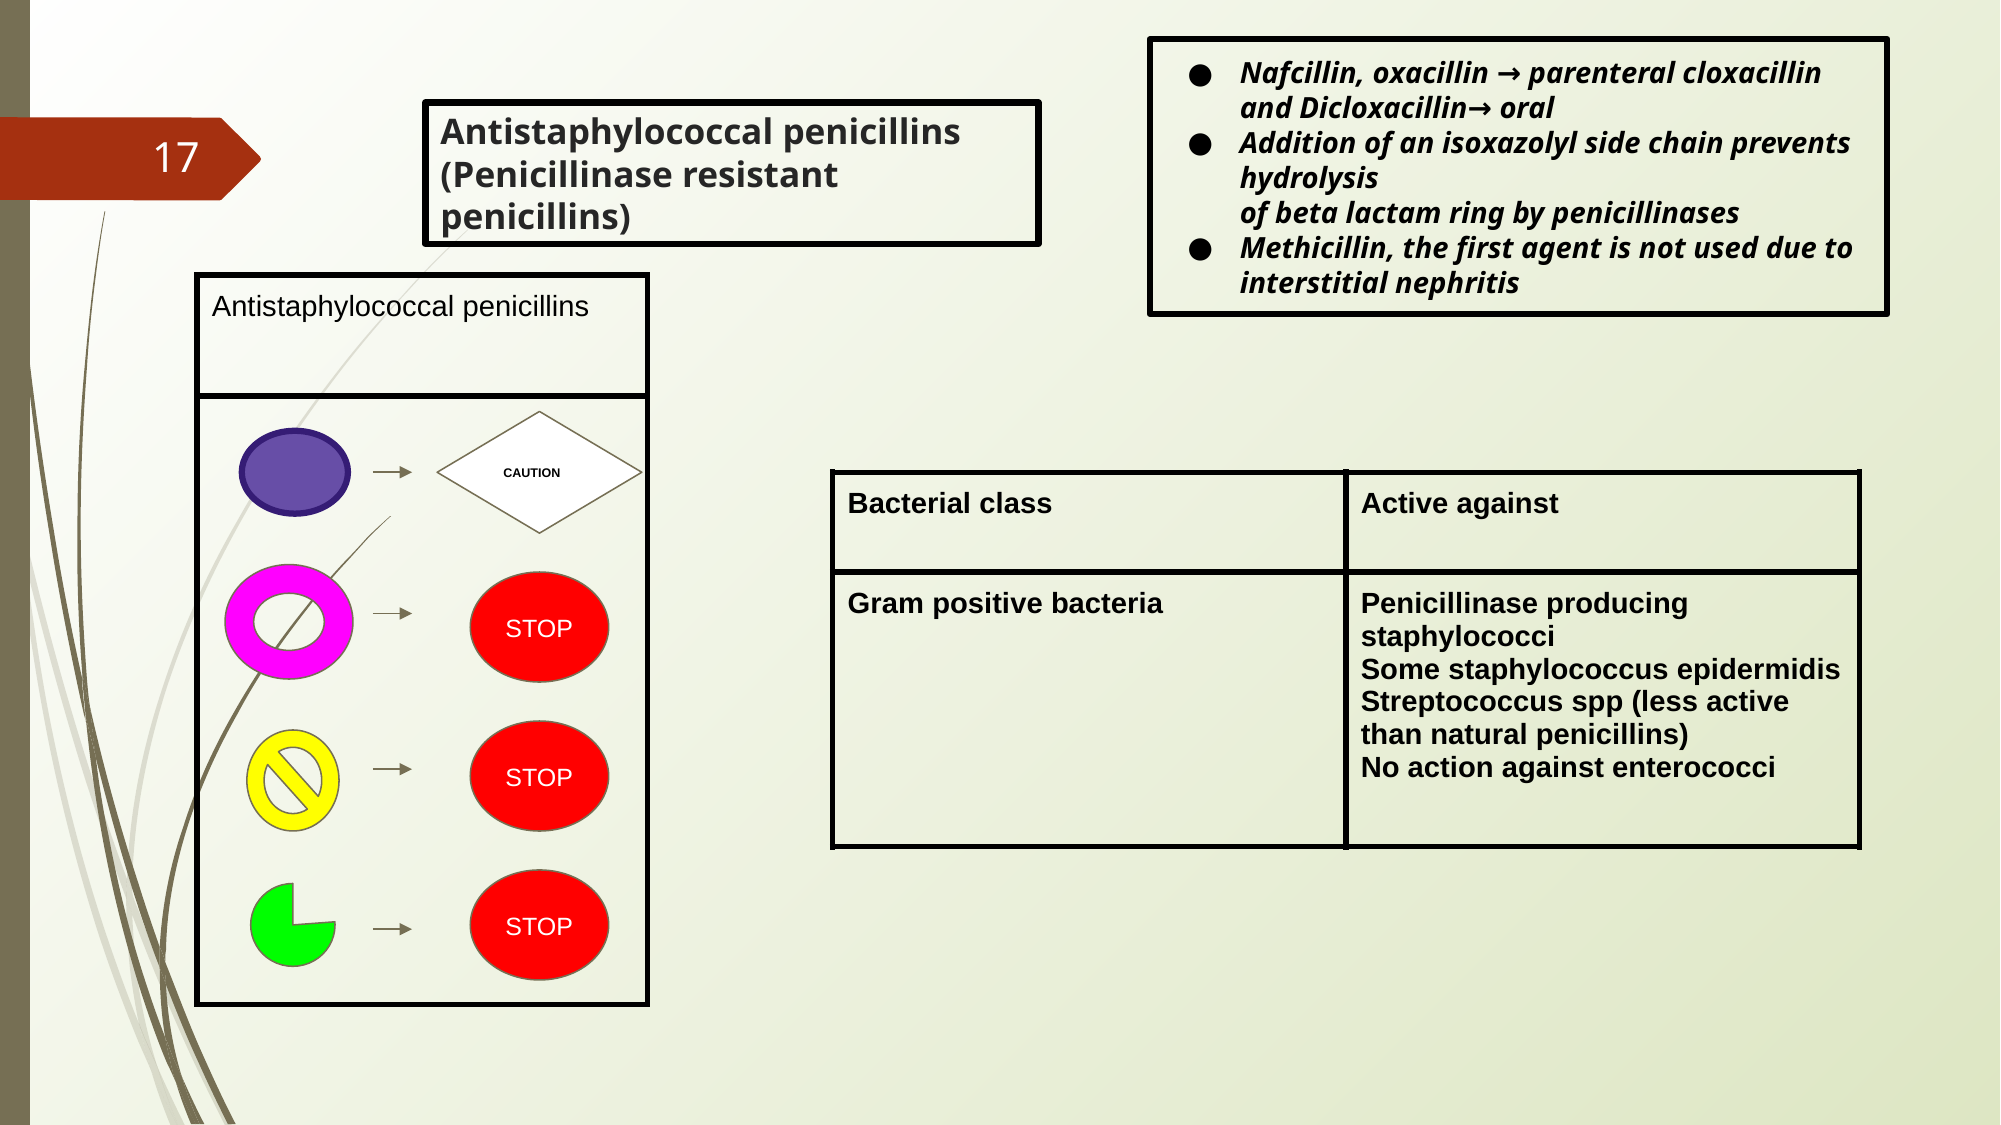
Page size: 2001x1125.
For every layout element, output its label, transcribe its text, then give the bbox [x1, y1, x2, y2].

text_box STOP [470, 721, 609, 832]
text_box CAUTION [437, 411, 642, 534]
table_header Bacterial class [835, 475, 1343, 569]
title Antistaphylococcal penicillins (Penicillinase resistant penicillins) [425, 102, 1039, 245]
table_header Antistaphylococcal penicillins [200, 278, 645, 393]
table_cell Penicillinase producing staphylococci Some staphylococcus epidermidis Streptococcus spp (less active than natural penicillins) No action against enterococci [1349, 575, 1857, 844]
text_box [250, 883, 336, 967]
table_cell [200, 399, 645, 1002]
text_box STOP [470, 572, 609, 683]
text_box [702, 185, 1149, 251]
text_box [225, 564, 353, 680]
table_header Active against [1349, 475, 1857, 569]
text_box [241, 430, 348, 514]
text_box STOP [470, 869, 609, 980]
text_box [246, 729, 340, 831]
slide_number ‹#› [87, 129, 216, 190]
text_box Nafcillin, oxacillin → parenteral cloxacillin and Dicloxacillin→ oral Addition of an isoxazolyl side chain prevents hydrolysis of beta lactam ring by penicillinases Methicillin, the first agent is not used due to interstitial nephritis [1149, 39, 1888, 314]
table_cell Gram positive bacteria [835, 575, 1343, 844]
